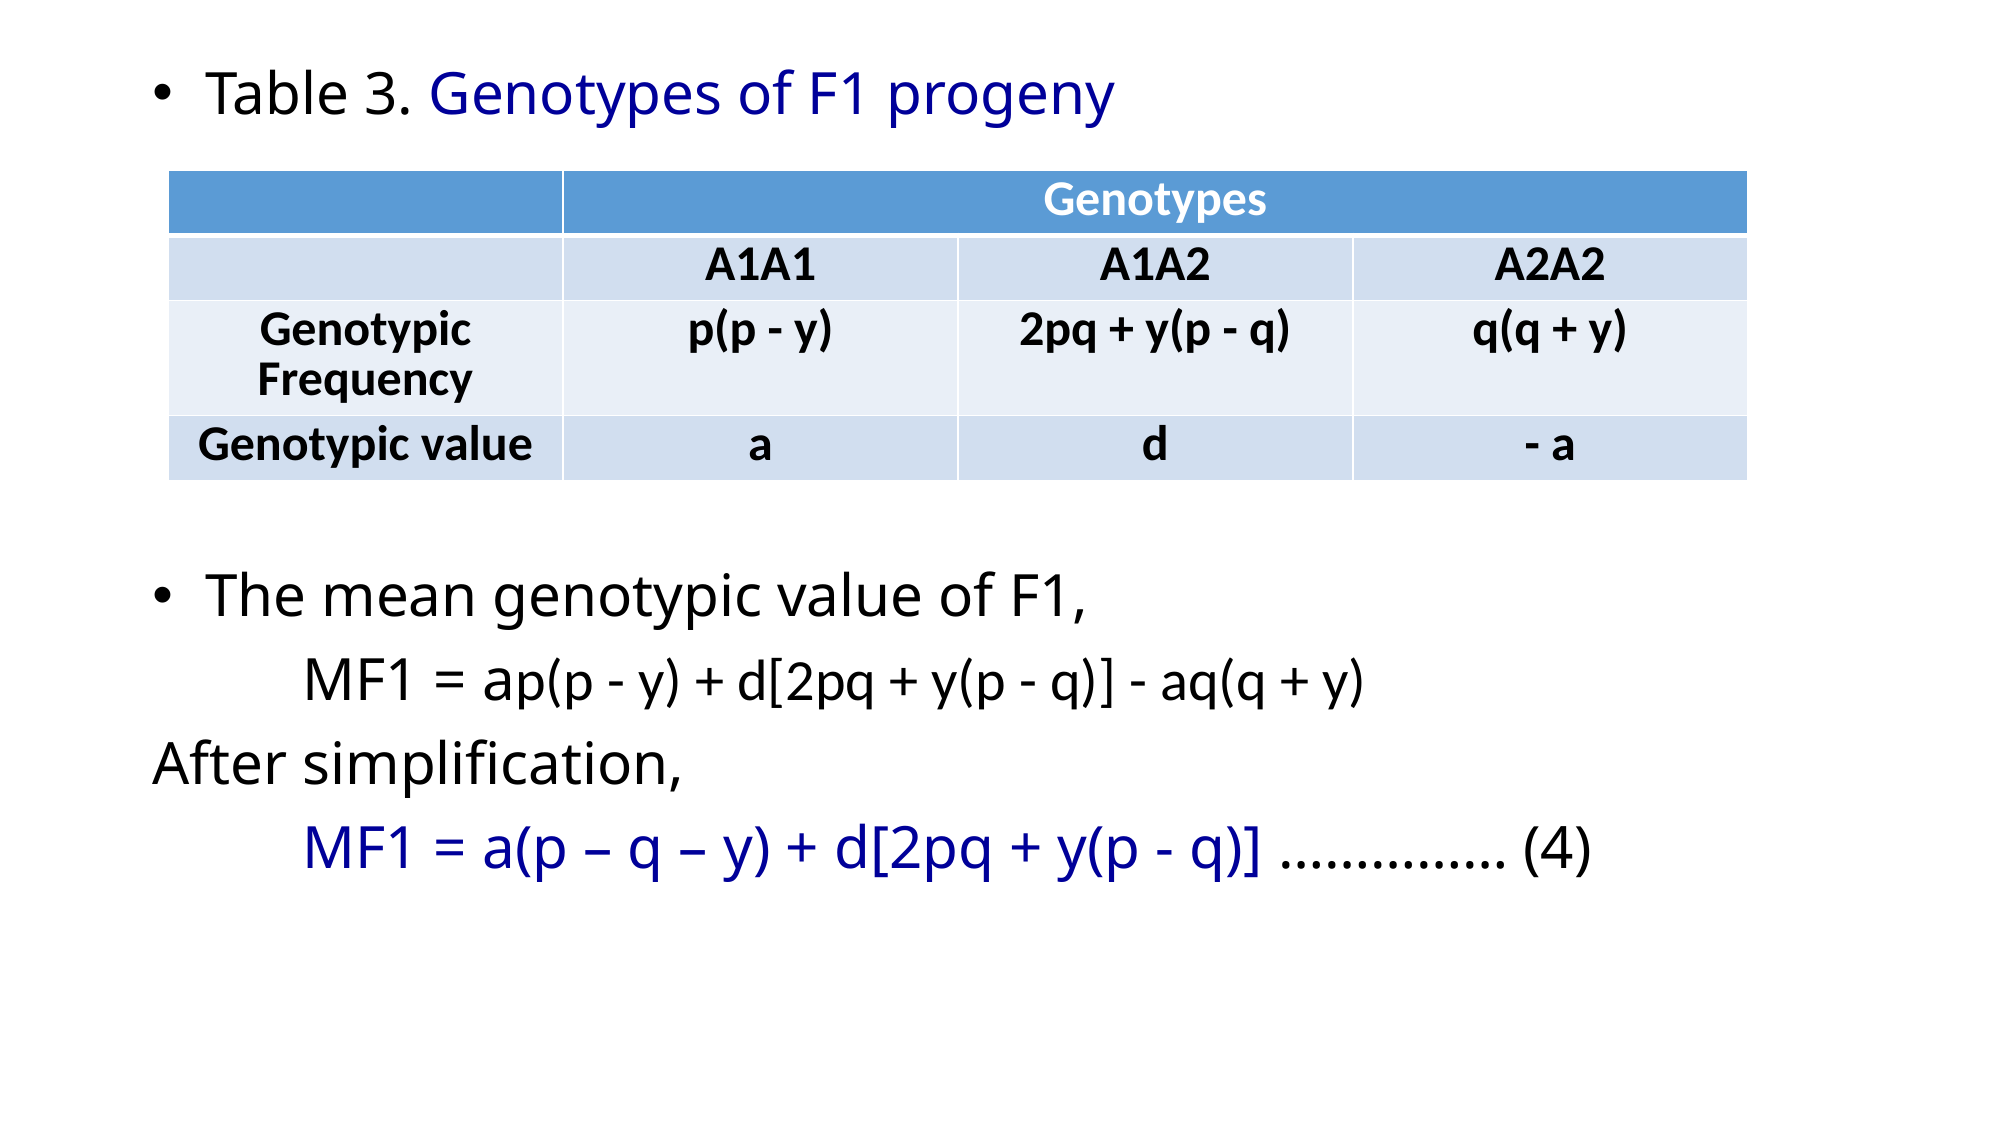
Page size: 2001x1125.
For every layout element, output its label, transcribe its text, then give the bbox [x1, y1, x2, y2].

table_cell A2A2 [1354, 238, 1747, 300]
table_cell Genotypic Frequency [169, 301, 562, 415]
table_cell - a [1354, 416, 1747, 480]
table_cell a [564, 416, 957, 480]
table_cell [169, 238, 562, 300]
table_cell Genotypic value [169, 416, 562, 480]
table_header [169, 171, 562, 233]
list Table 3. Genotypes of F1 progeny The mean genotypic value of F1, MF1 = ap(p - y) + d[2pq + y(p - q)] - aq(q + y) After simplification, MF1 = a(p – q – y) + d[2pq + y(p - q)] …………… (4) [137, 56, 1863, 1014]
table_cell d [959, 416, 1352, 480]
table_cell p(p - y) [564, 301, 957, 415]
table_cell A1A2 [959, 238, 1352, 300]
table_header Genotypes [564, 171, 1747, 233]
table_cell A1A1 [564, 238, 957, 300]
table_cell 2pq + y(p - q) [959, 301, 1352, 415]
table_cell q(q + y) [1354, 301, 1747, 415]
